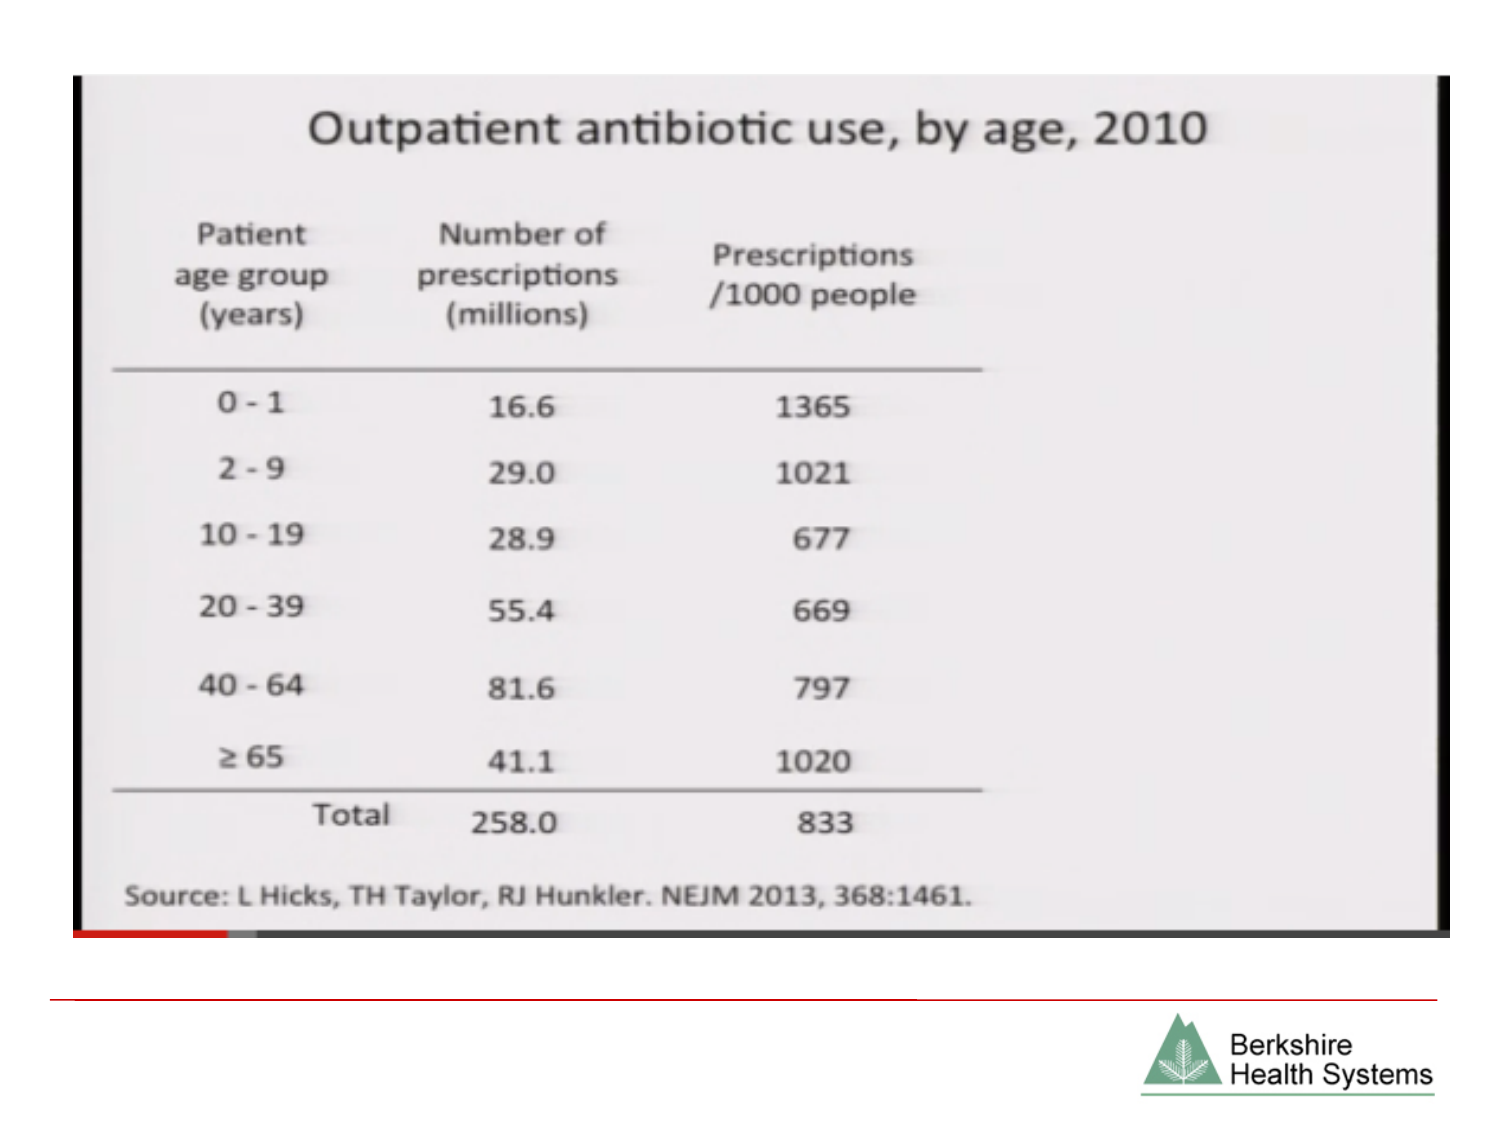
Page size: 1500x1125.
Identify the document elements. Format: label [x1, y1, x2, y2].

picture [73, 74, 1451, 938]
picture [1137, 1012, 1444, 1104]
